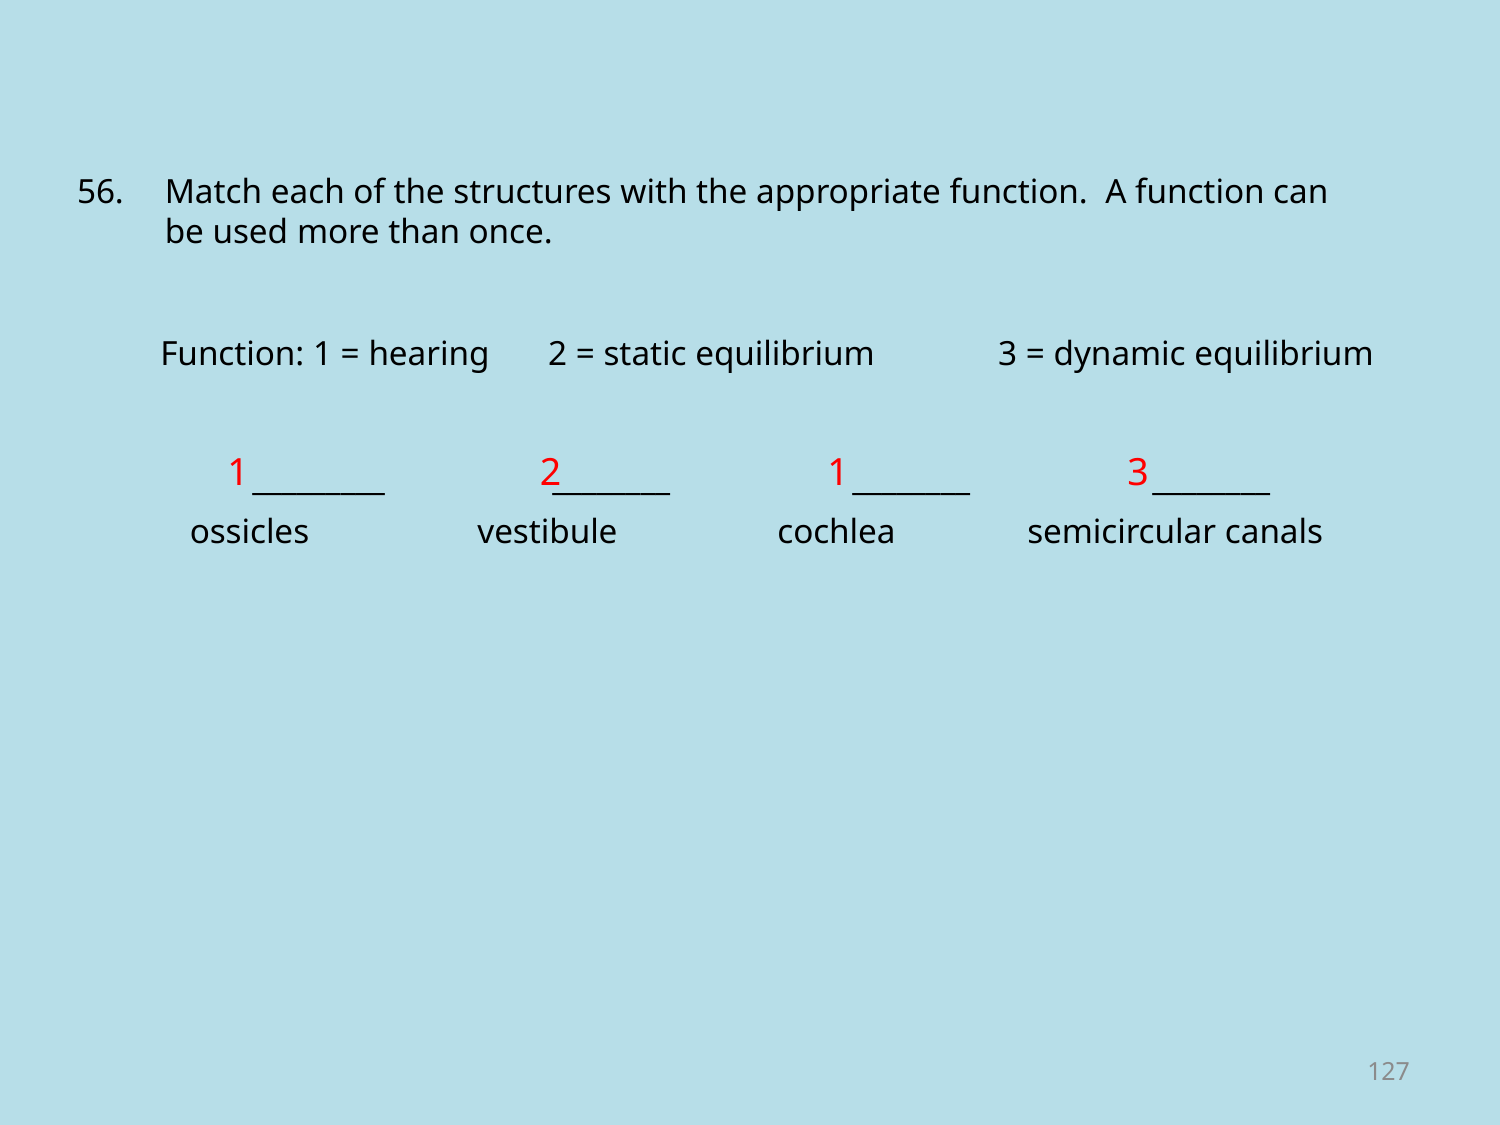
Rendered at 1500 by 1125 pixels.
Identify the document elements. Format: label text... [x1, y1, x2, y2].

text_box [212, 440, 1226, 504]
text_box Function: 1 = hearing 2 = static equilibrium 3 = dynamic equilibrium [145, 324, 1450, 380]
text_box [87, 449, 1438, 559]
text_box 56. Match each of the structures with the appropriate function. A function can be used more than once. [62, 162, 1367, 258]
slide_number 127 [1074, 1042, 1425, 1103]
